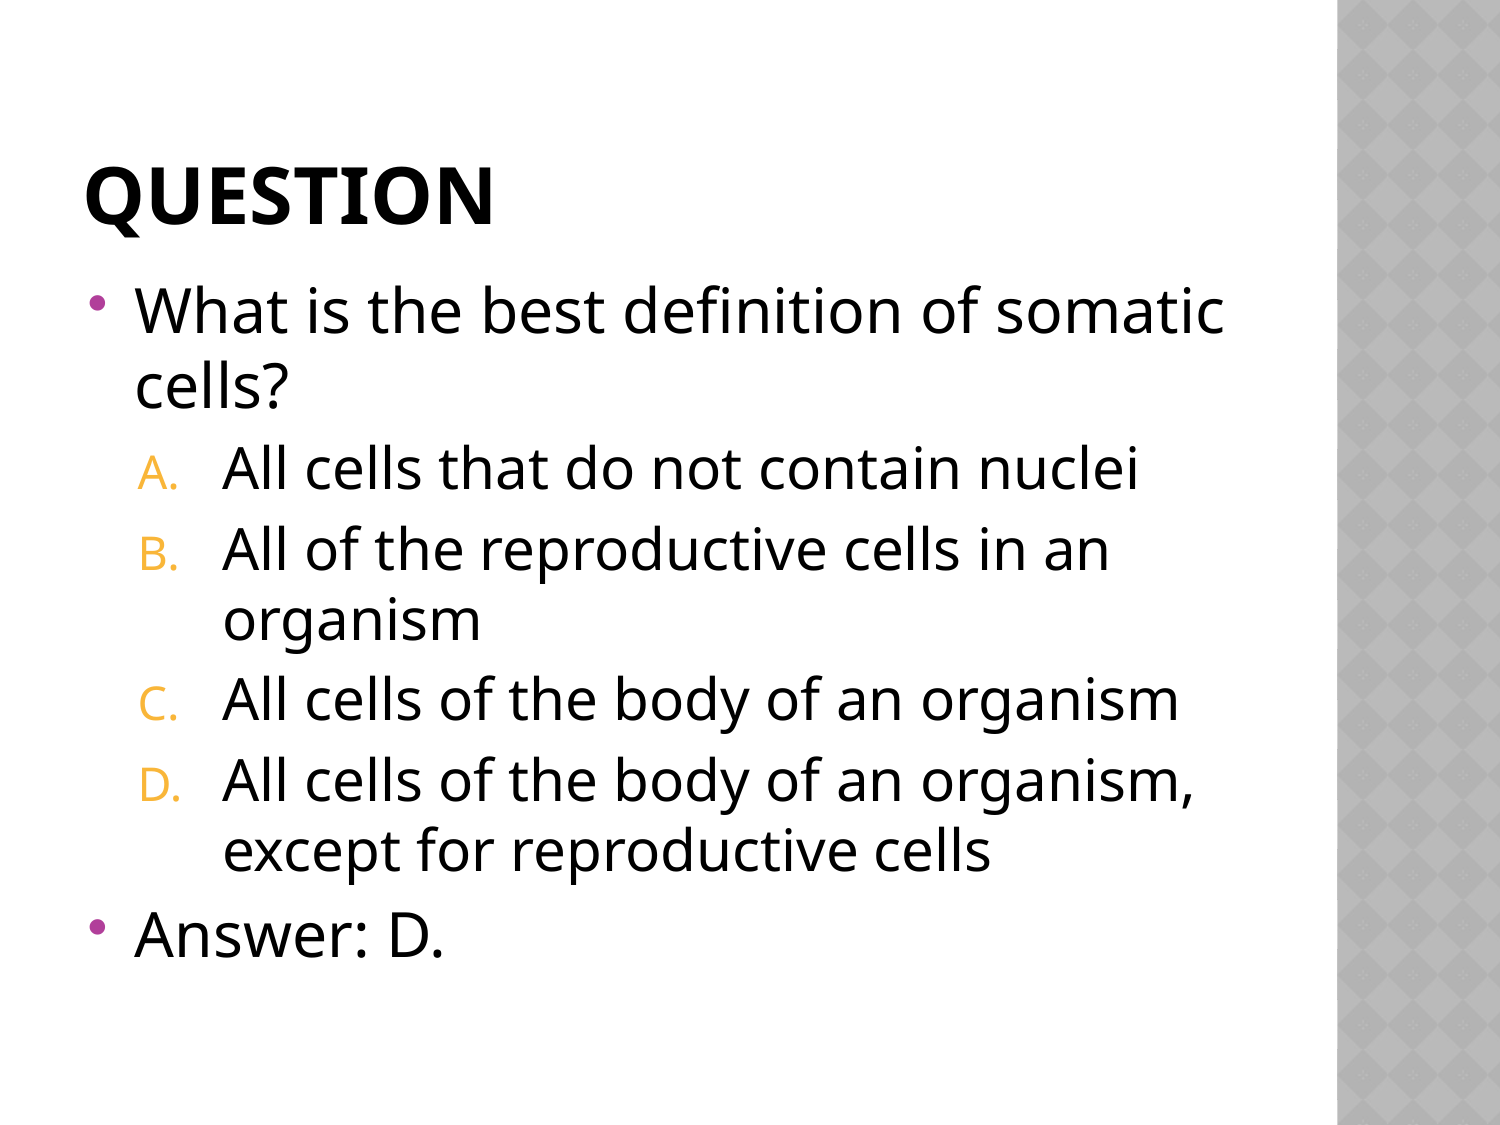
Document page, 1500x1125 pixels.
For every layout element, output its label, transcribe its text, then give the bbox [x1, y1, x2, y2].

list What is the best definition of somatic cells? All cells that do not contain nuclei All of the reproductive cells in an organism All cells of the body of an organism All cells of the body of an organism, except for reproductive cells Answer: D. [75, 264, 1263, 1059]
title Question [75, 52, 1263, 240]
